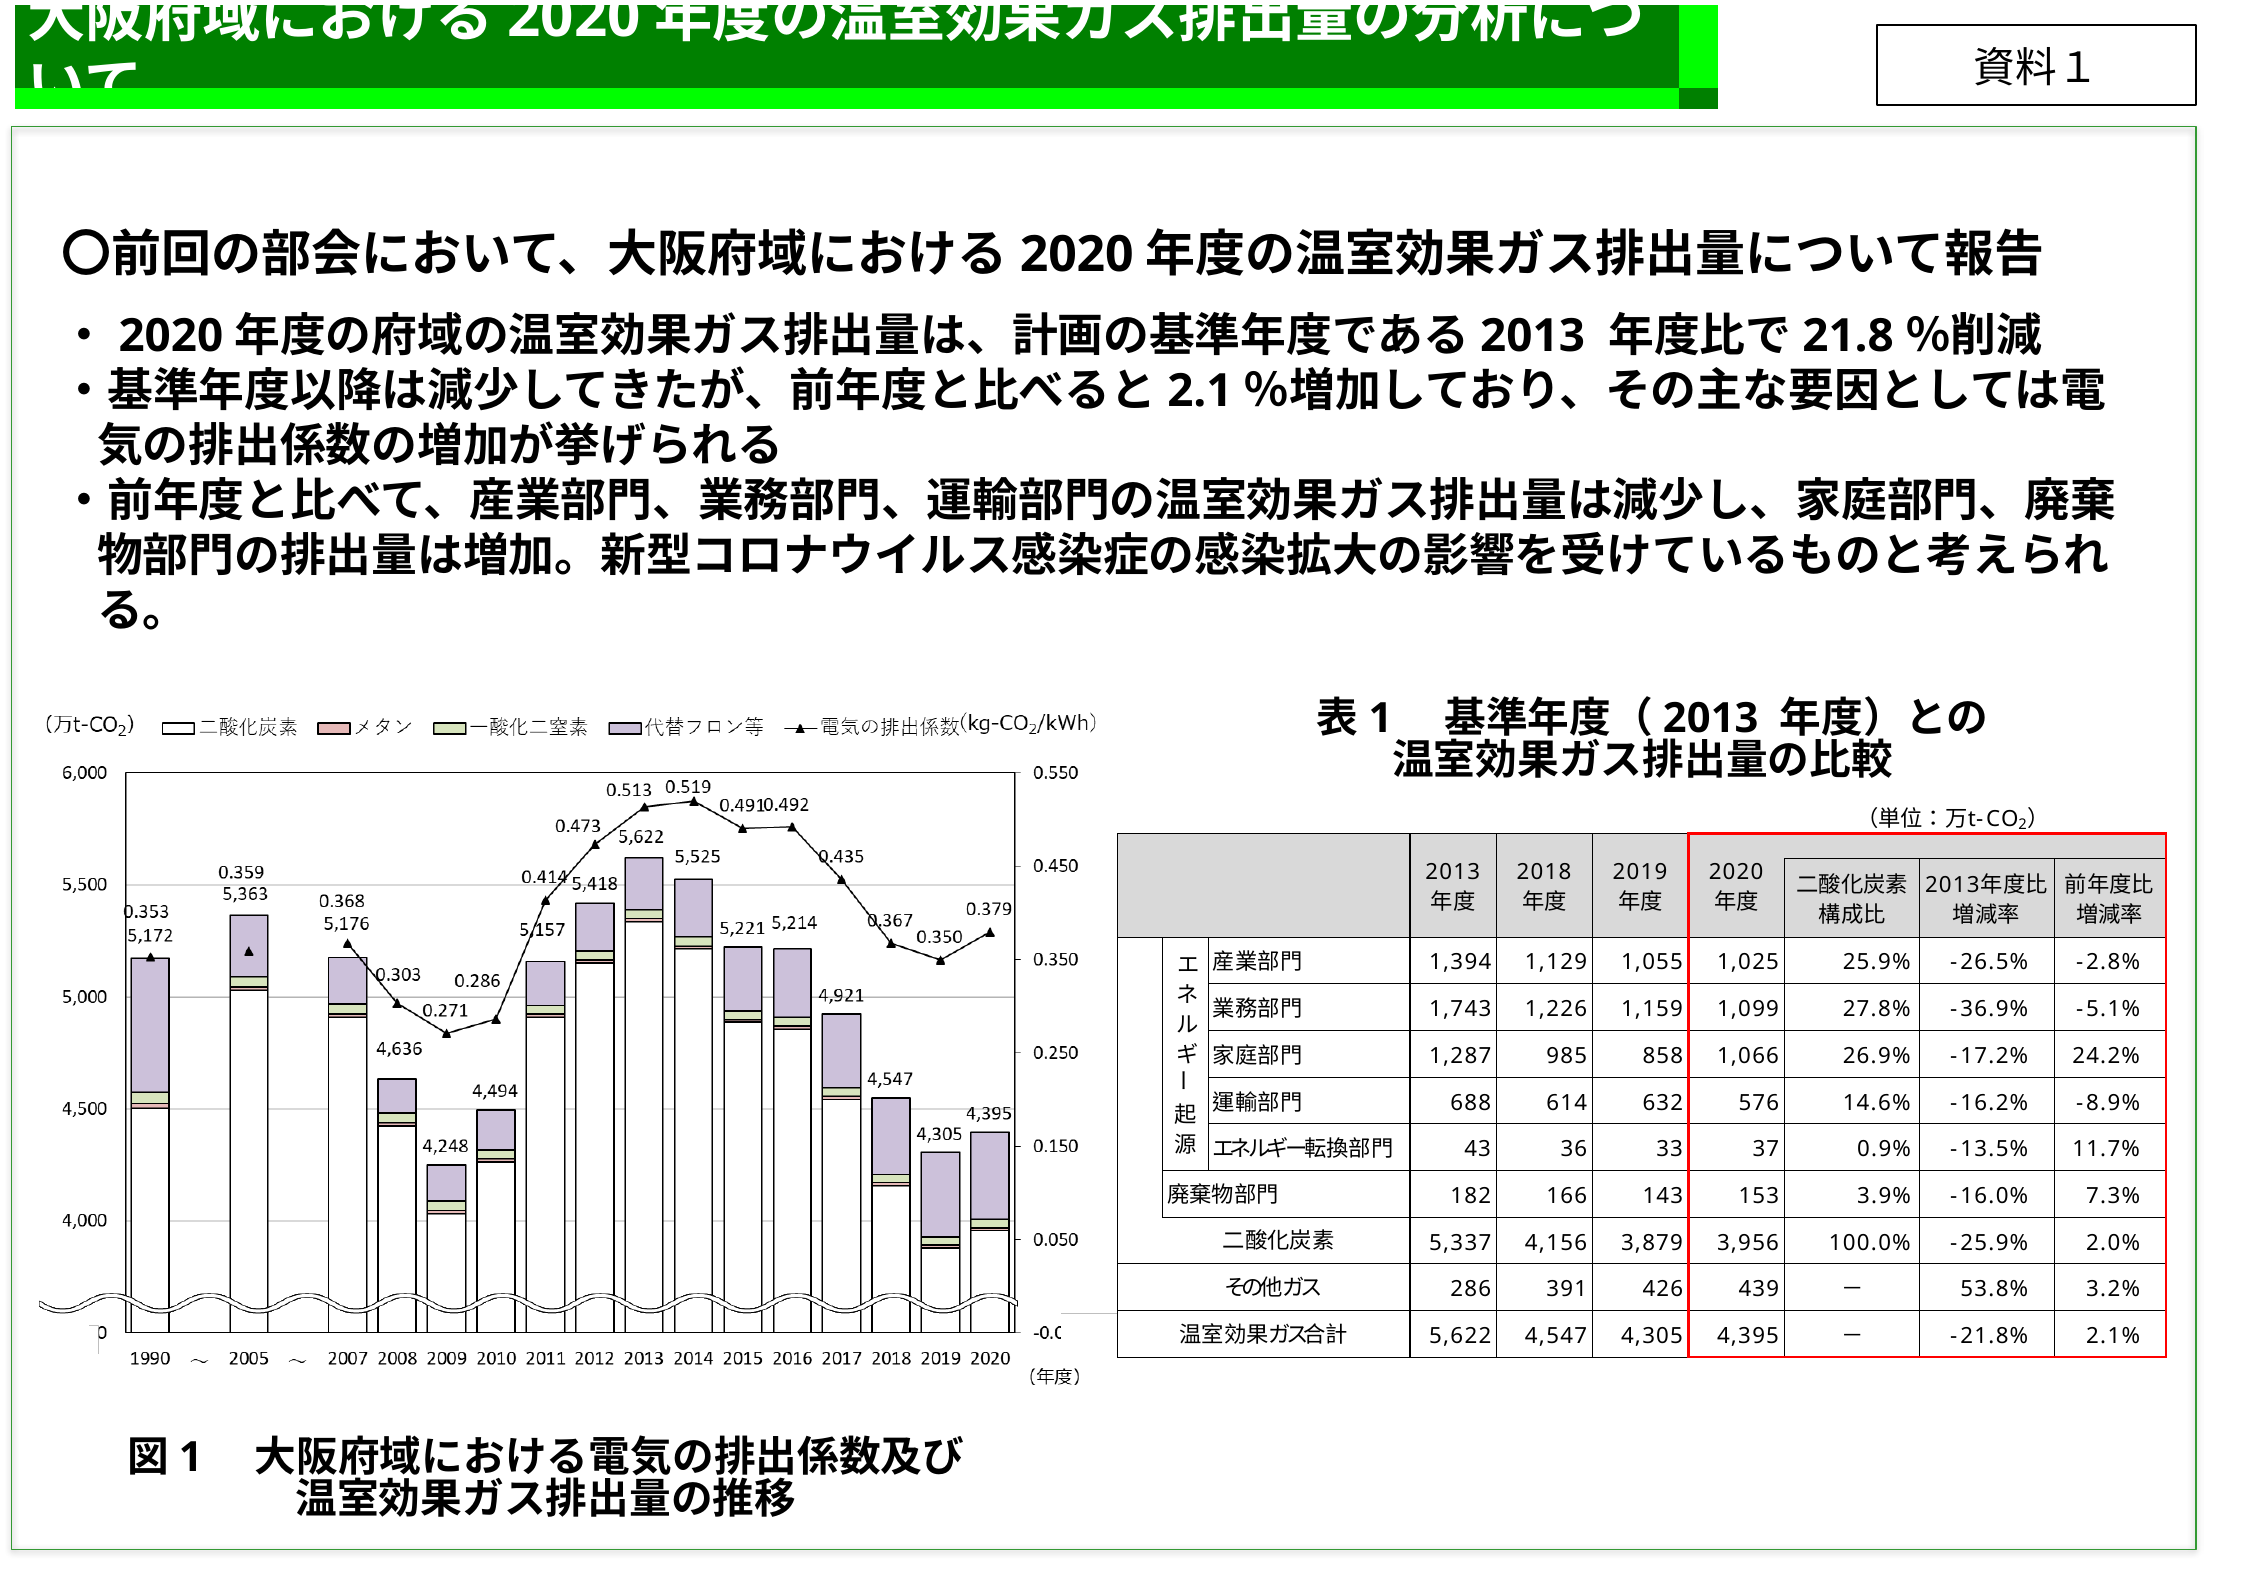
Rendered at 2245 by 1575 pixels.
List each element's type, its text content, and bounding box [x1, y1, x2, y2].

text_box [11, 126, 2197, 1550]
picture [20, 696, 2191, 1405]
text_box 〇前回の部会において、大阪府域における2020年度の温室効果ガス排出量について報告 ・2020年度の府域の温室効果ガス排出量は、計画の基準年度である2013 年度比で21.8％削減 ・基準年度以降は減少してきたが、前年度と比べると2.1％増加しており、その主な要因としては電気の排出係数の増加が挙げられる ・前年度と比べて、産業部門、業務部門、運輸部門の温室効果ガス排出量は減少し、家庭部門、廃棄物部門の排出量は増加。新型コロナウイルス感染症の感染拡大の影響を受けているものと考えられる。 [47, 213, 2143, 644]
text_box 資料１ [1875, 23, 2198, 107]
text_box 図1 大阪府域における電気の排出係数及び 温室効果ガス排出量の推移 [43, 1430, 1048, 1529]
text_box 表1 基準年度（2013 年度）との 温室効果ガス排出量の比較 [1213, 692, 2072, 791]
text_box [15, 5, 1718, 109]
